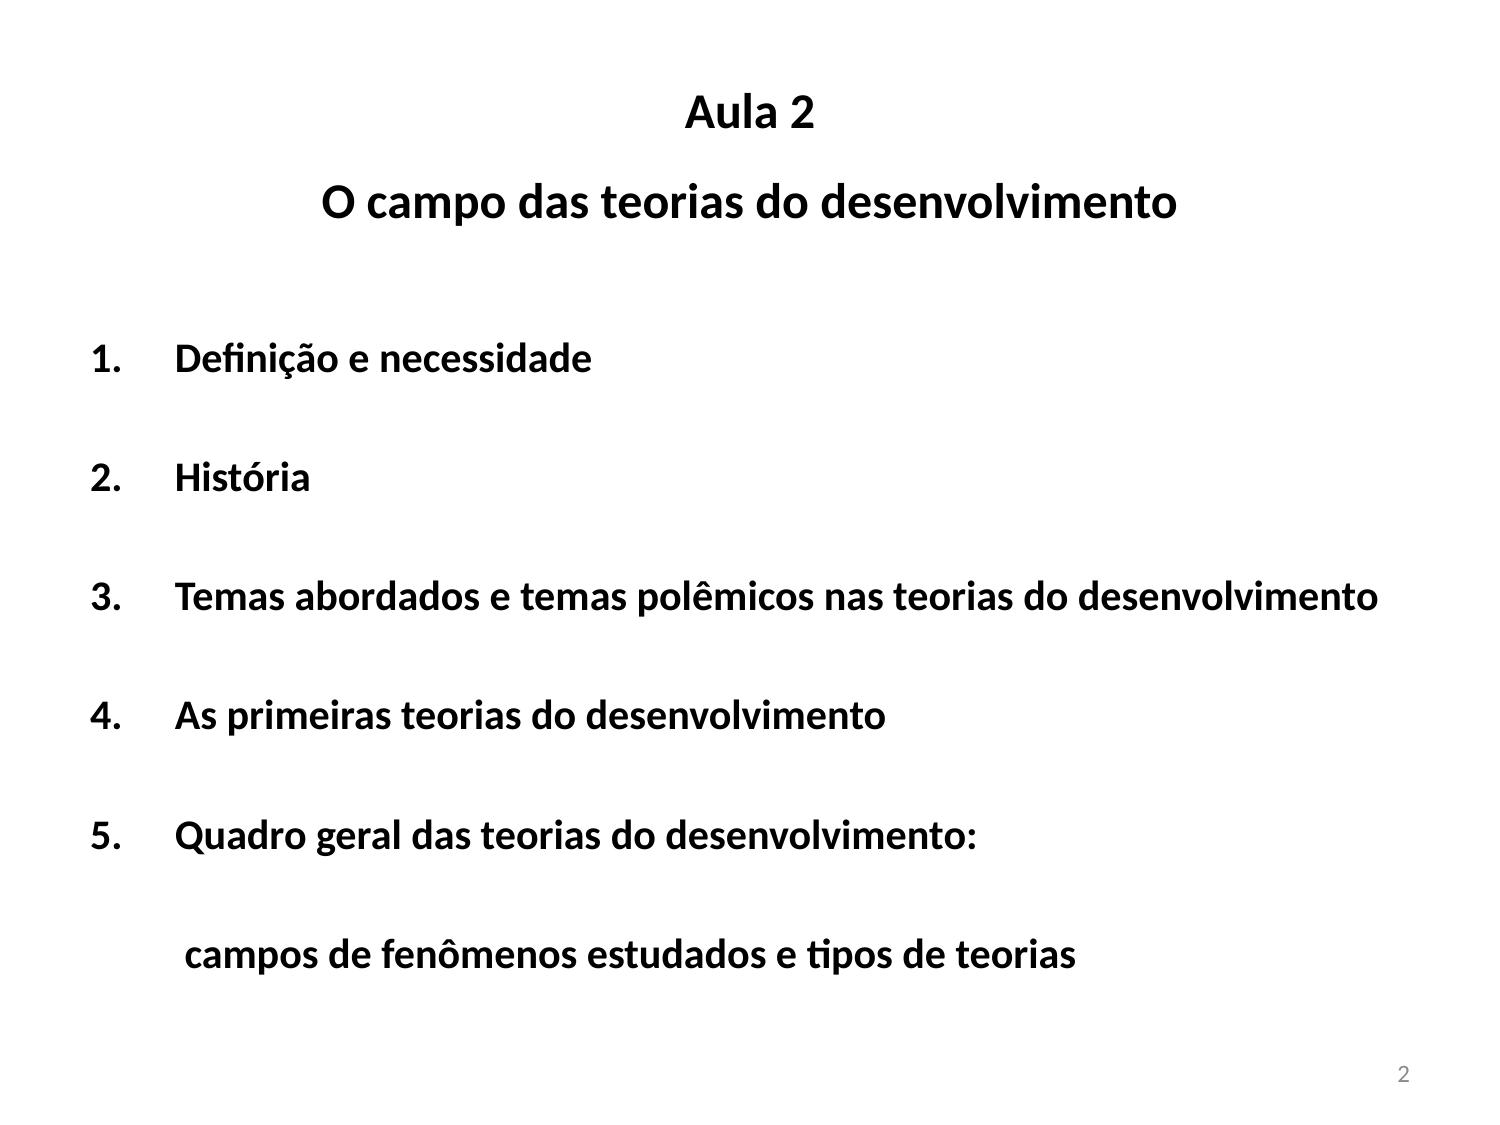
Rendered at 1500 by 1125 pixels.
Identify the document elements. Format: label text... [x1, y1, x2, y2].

list Definição e necessidade História Temas abordados e temas polêmicos nas teorias do desenvolvimento As primeiras teorias do desenvolvimento Quadro geral das teorias do desenvolvimento: campos de fenômenos estudados e tipos de teorias [75, 262, 1425, 1005]
title Aula 2 O campo das teorias do desenvolvimento [75, 45, 1425, 233]
slide_number 2 [1074, 1042, 1425, 1103]
